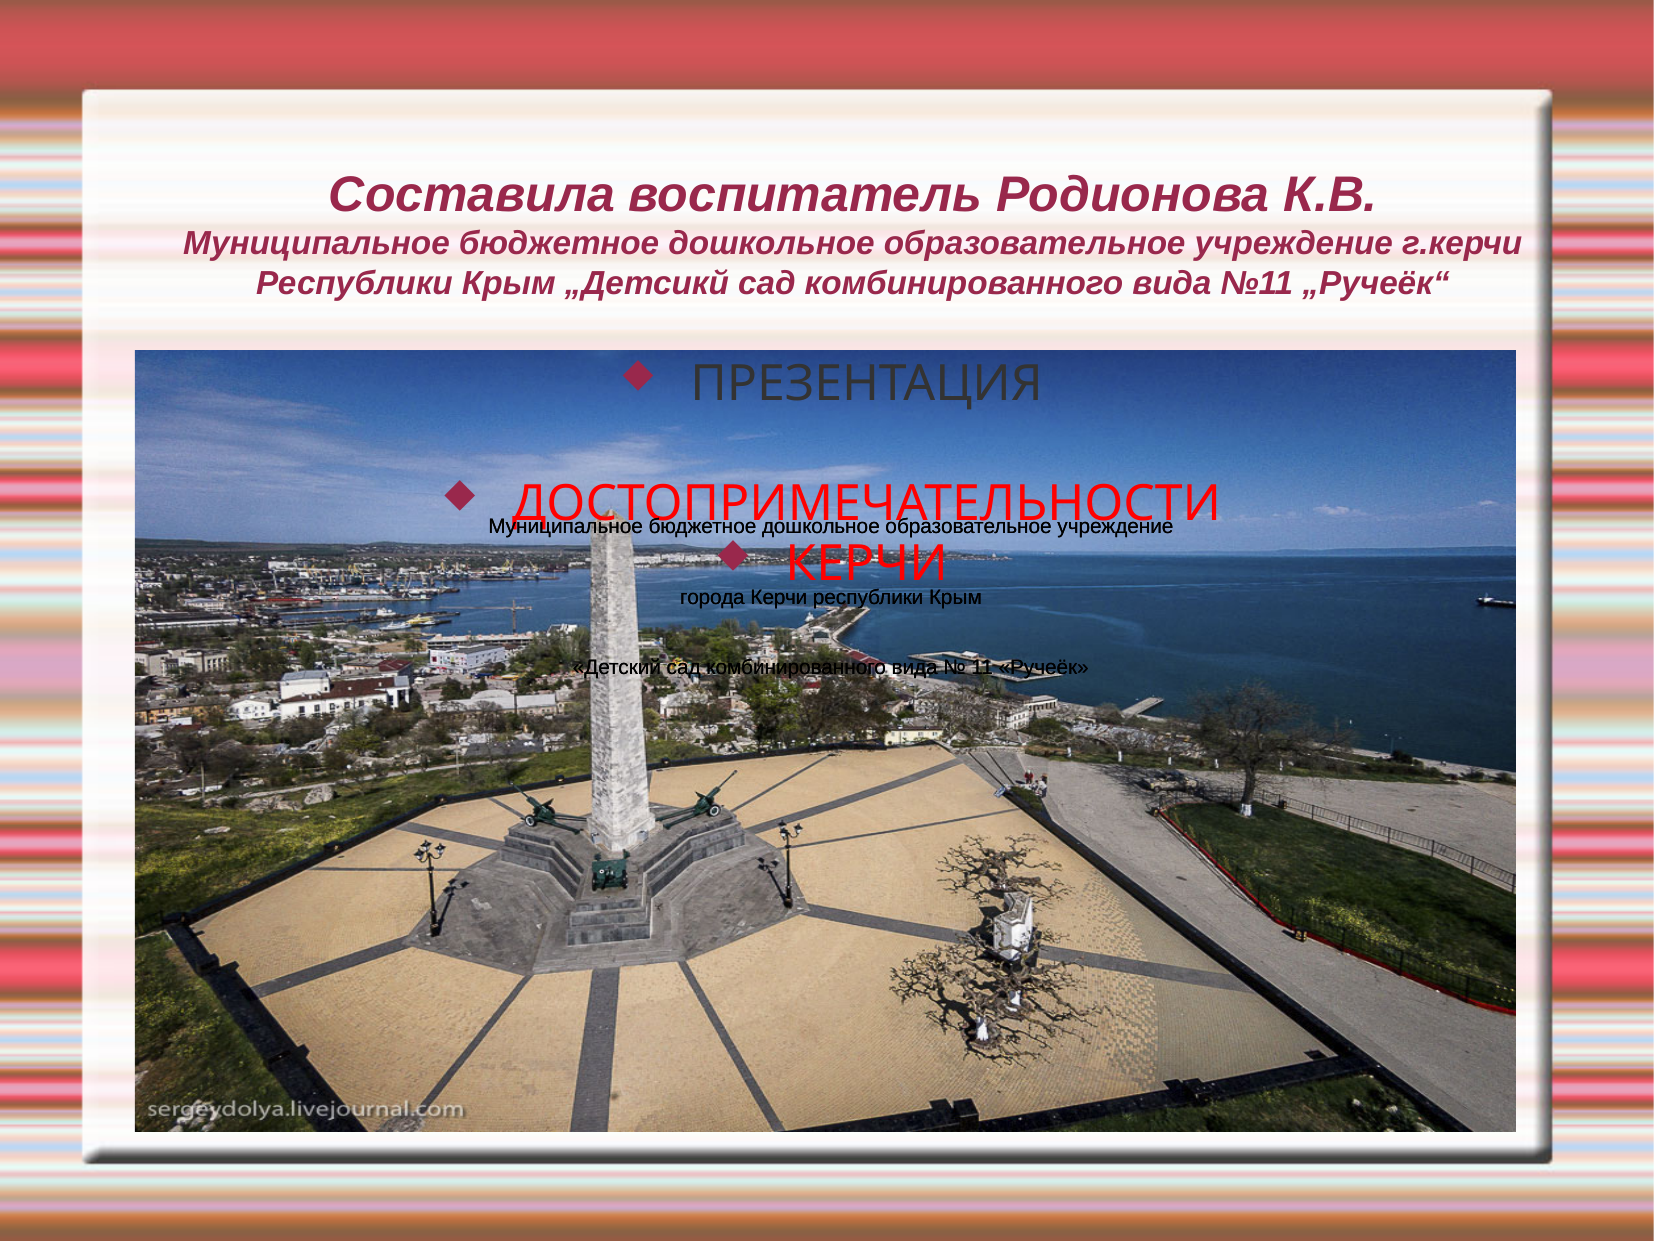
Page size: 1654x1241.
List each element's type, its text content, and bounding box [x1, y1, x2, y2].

list ПРЕЗЕНТАЦИЯ ДОСТОПРИМЕЧАТЕЛЬНОСТИ КЕРЧИ [134, 350, 1516, 1132]
title Составила воспитатель Родионова К.В. Муниципальное бюджетное дошкольное образовательное учреждение г.керчи Республики Крым „Детсикй сад комбинированного вида №11 „Ручеёк“ [147, 50, 1560, 392]
picture [0, 0, 1654, 1241]
text_box Муниципальное бюджетное дошкольное образовательное учреждение города Керчи республики Крым «Детский сад комбинированного вида № 11 «Ручеёк» [471, 505, 1191, 735]
